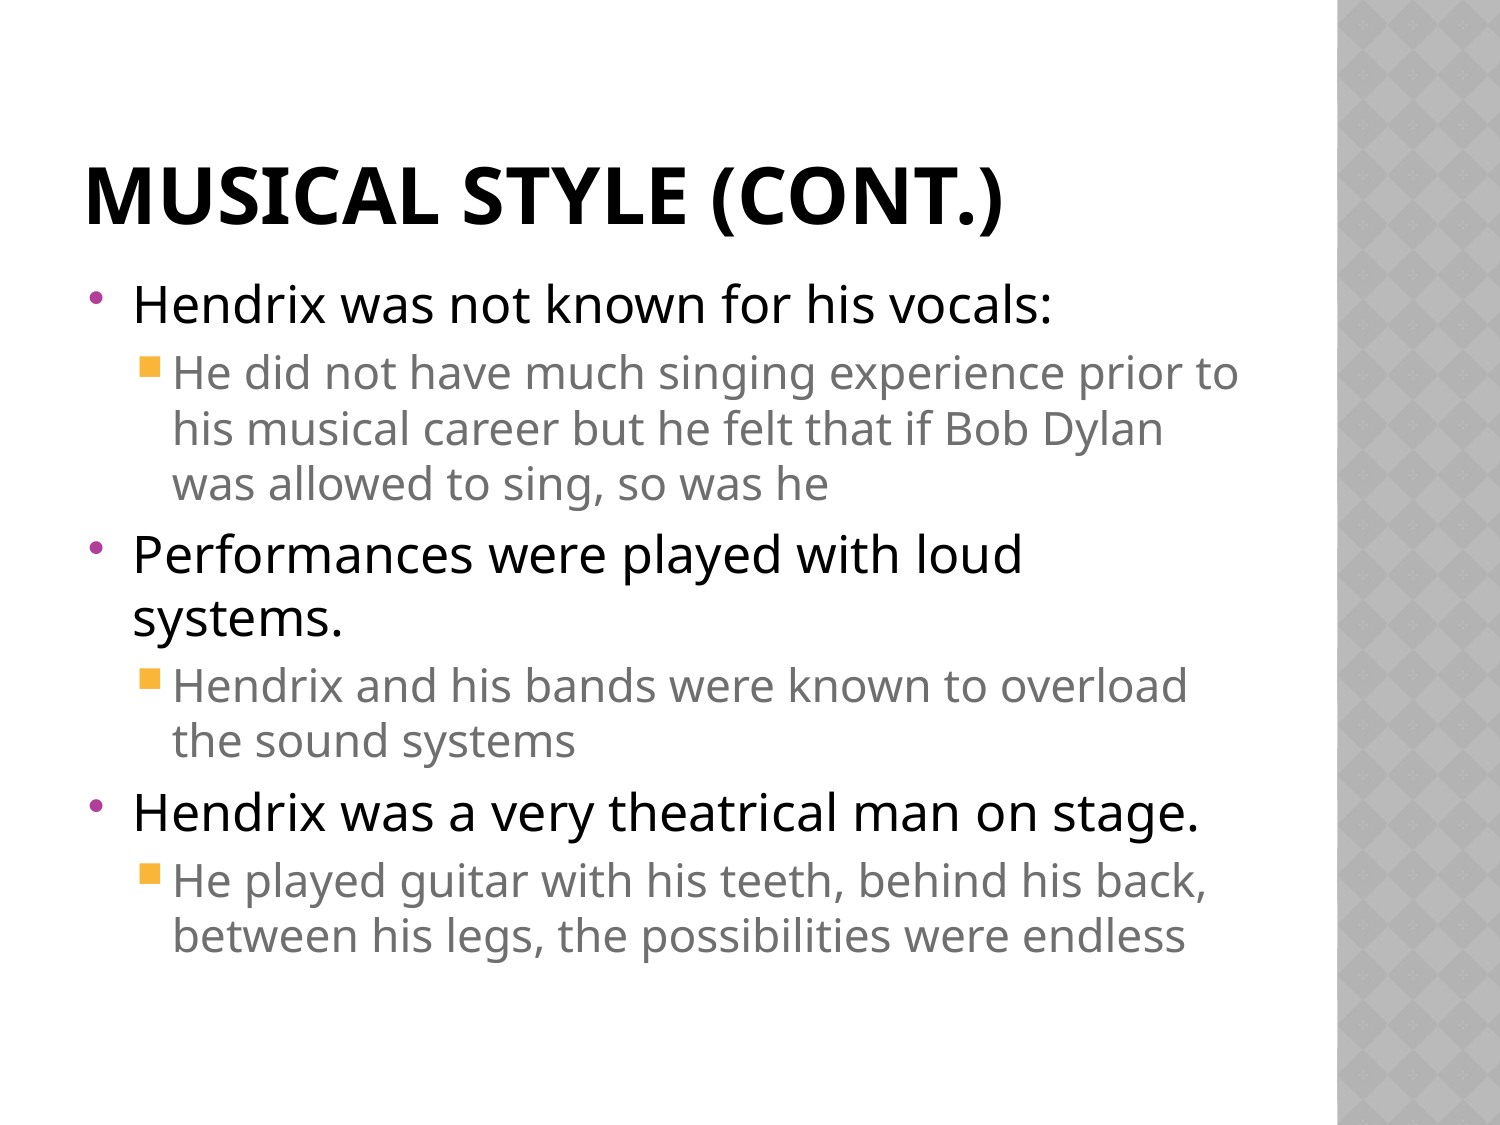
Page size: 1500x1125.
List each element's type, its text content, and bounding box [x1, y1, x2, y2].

title Musical Style (cont.) [75, 52, 1263, 240]
list Hendrix was not known for his vocals: He did not have much singing experience prior to his musical career but he felt that if Bob Dylan was allowed to sing, so was he Performances were played with loud systems. Hendrix and his bands were known to overload the sound systems Hendrix was a very theatrical man on stage. He played guitar with his teeth, behind his back, between his legs, the possibilities were endless [75, 264, 1263, 1059]
